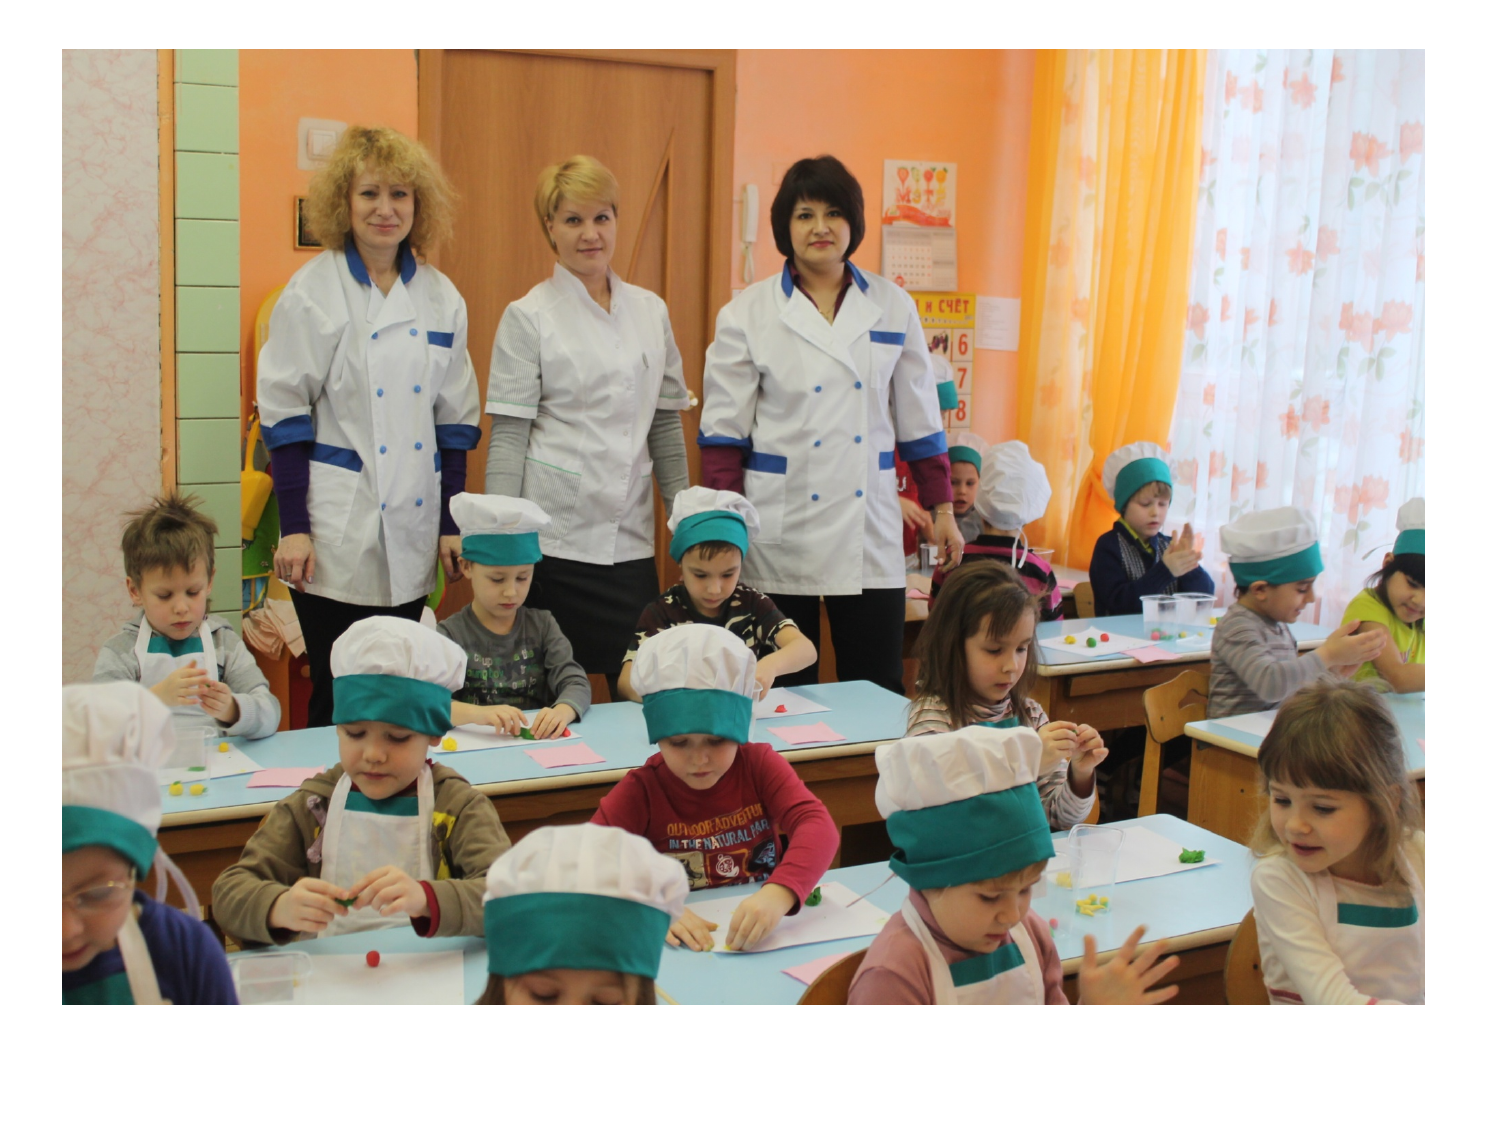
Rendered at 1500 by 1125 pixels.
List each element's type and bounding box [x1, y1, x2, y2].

list [62, 49, 1426, 1006]
